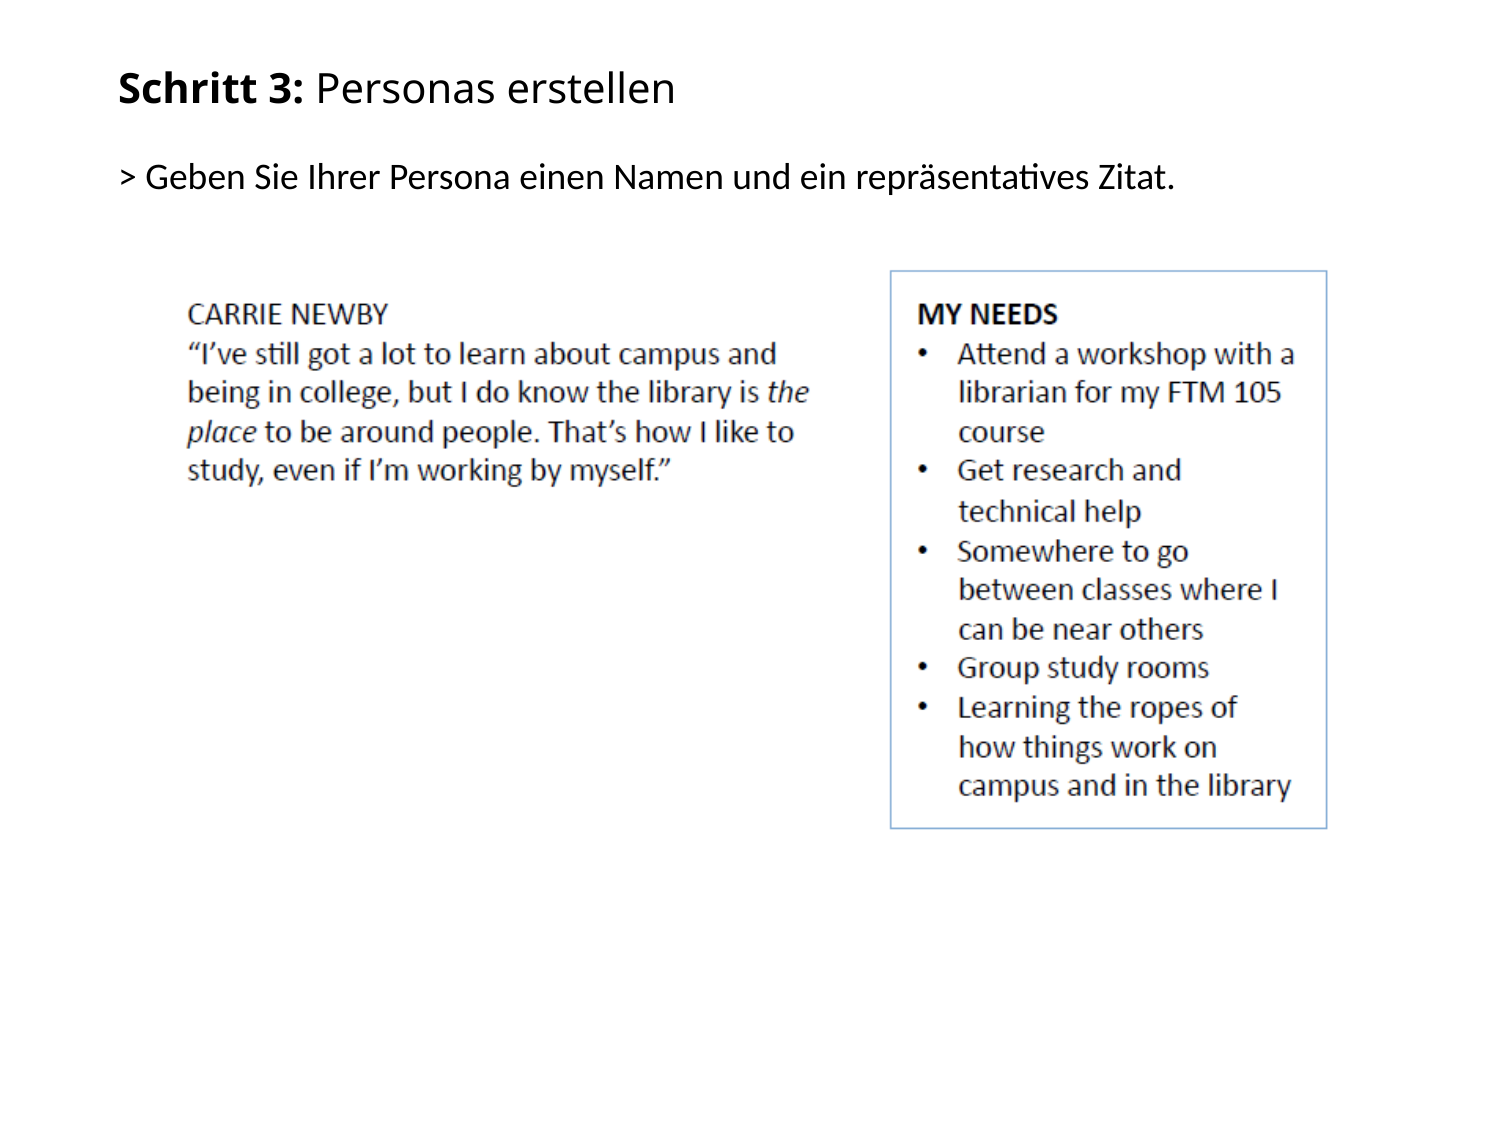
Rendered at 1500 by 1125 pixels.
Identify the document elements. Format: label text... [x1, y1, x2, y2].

title Schritt 3: Personas erstellen [103, 59, 1397, 122]
picture [156, 253, 1343, 846]
text_box > Geben Sie Ihrer Persona einen Namen und ein repräsentatives Zitat. [103, 149, 1397, 1014]
